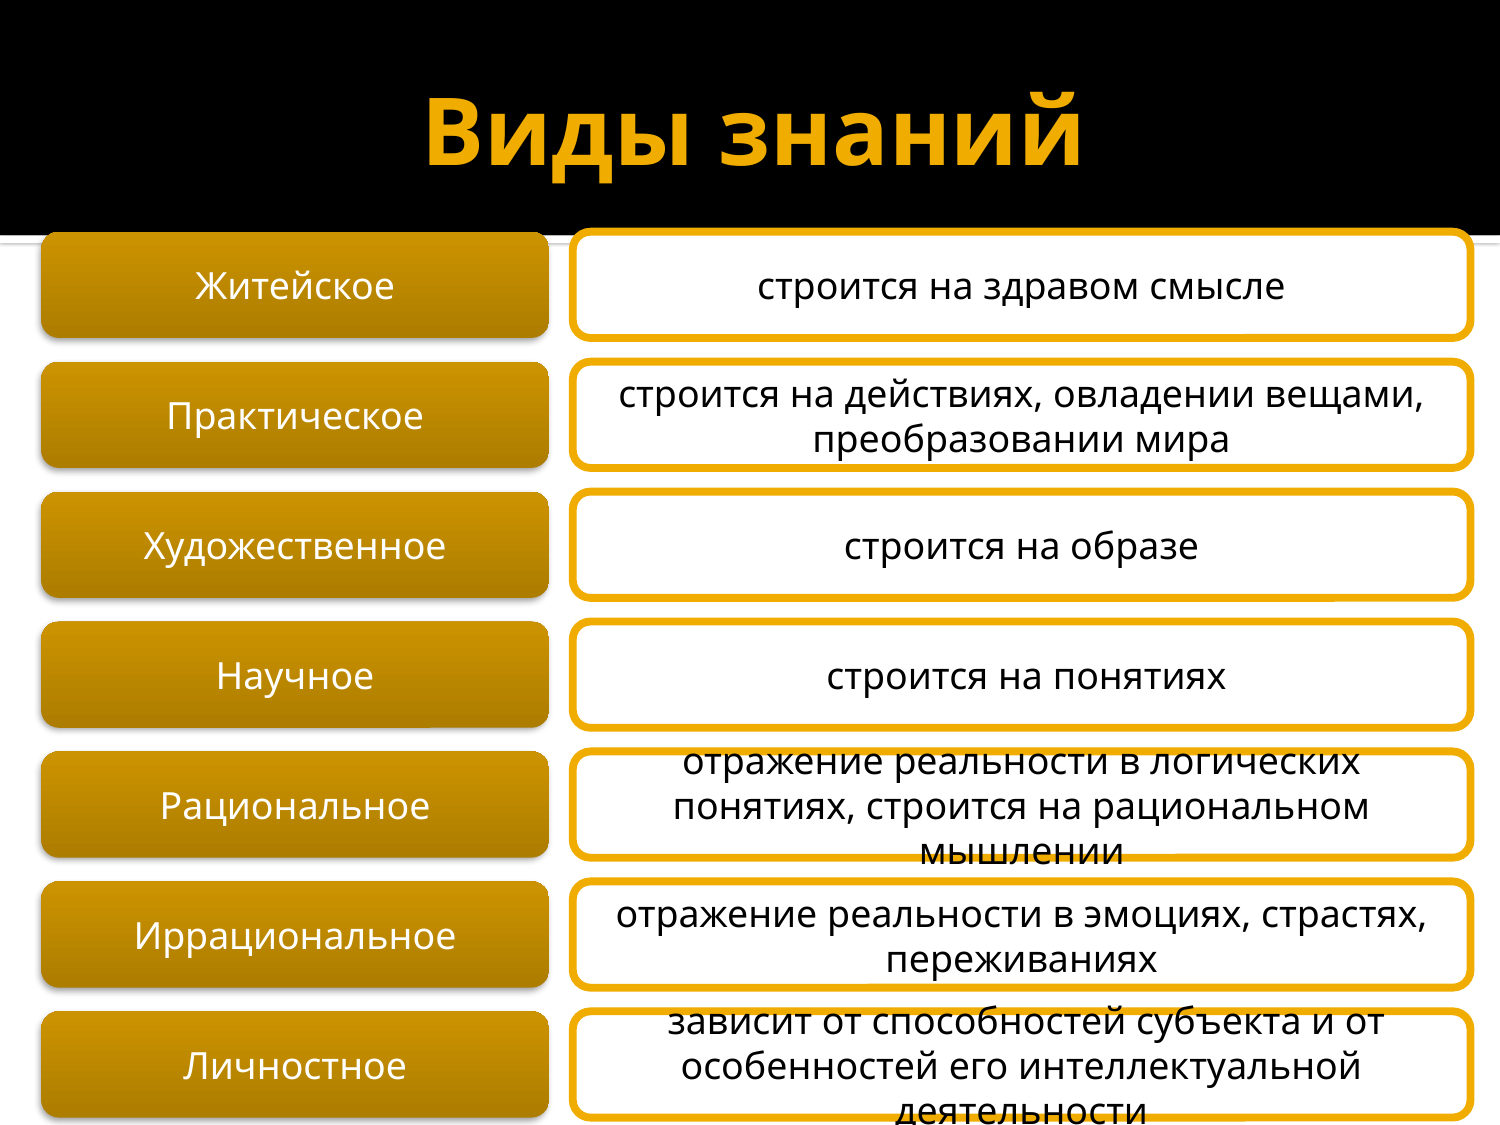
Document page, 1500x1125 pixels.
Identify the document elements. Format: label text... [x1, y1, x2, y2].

text_box Практическое [41, 361, 550, 468]
text_box Иррациональное [41, 881, 550, 988]
text_box строится на действиях, овладении вещами, преобразовании мира [568, 357, 1475, 472]
text_box Художественное [41, 491, 550, 598]
text_box Житейское [41, 231, 550, 338]
text_box строится на образе [568, 487, 1475, 602]
text_box Научное [41, 621, 550, 728]
text_box отражение реальности в логических понятиях, строится на рациональном мышлении [568, 747, 1475, 862]
text_box Личностное [41, 1011, 550, 1118]
text_box строится на здравом смысле [568, 227, 1475, 342]
text_box отражение реальности в эмоциях, страстях, переживаниях [568, 877, 1475, 992]
title Виды знаний [75, 24, 1425, 231]
text_box строится на понятиях [568, 617, 1475, 732]
text_box Рациональное [41, 751, 550, 858]
text_box зависит от способностей субъекта и от особенностей его интеллектуальной деятельности [568, 1007, 1475, 1122]
